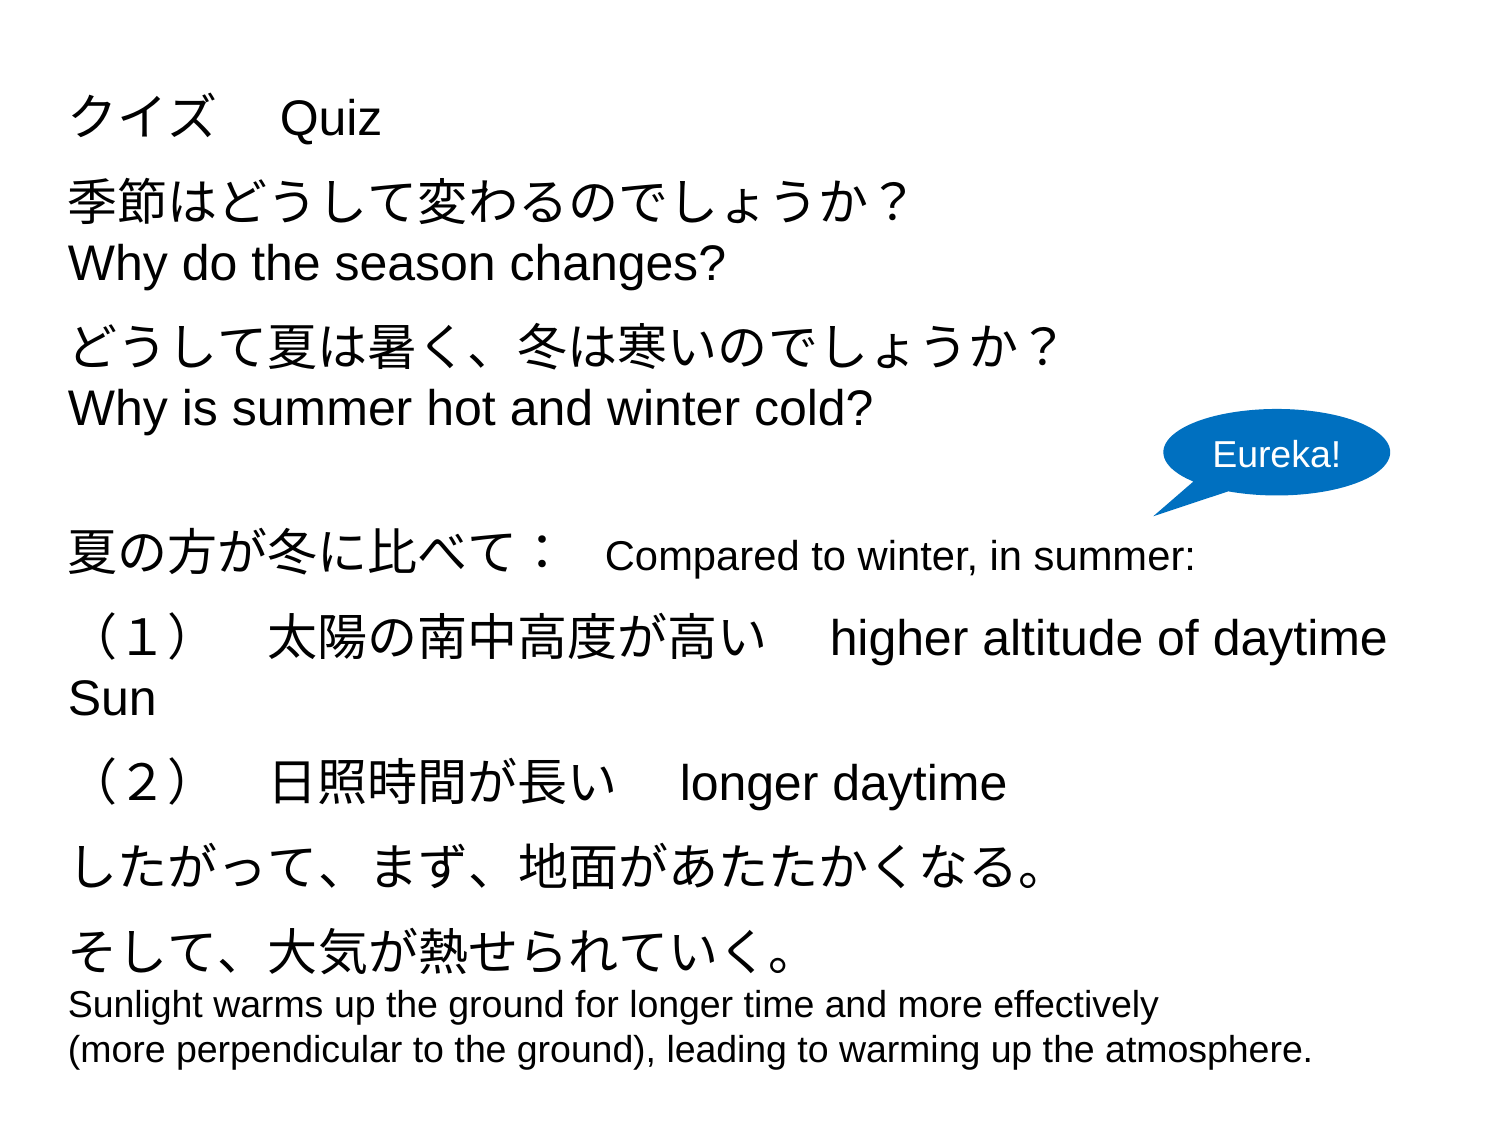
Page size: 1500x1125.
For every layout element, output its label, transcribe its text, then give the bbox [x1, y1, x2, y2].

text_box Eureka! [1151, 406, 1393, 519]
text_box クイズ Quiz 季節はどうして変わるのでしょうか？ Why do the season changes? どうして夏は暑く、冬は寒いのでしょうか？ Why is summer hot and winter cold? 夏の方が冬に比べて： Compared to winter, in summer: （１） 太陽の南中高度が高い higher altitude of daytime Sun （２） 日照時間が長い longer daytime したがって、まず、地面があたたかくなる。 そして、大気が熱せられていく。 Sunlight warms up the ground for longer time and more effectively (more perpendicular to the ground), leading to warming up the atmosphere. [53, 78, 1483, 1078]
